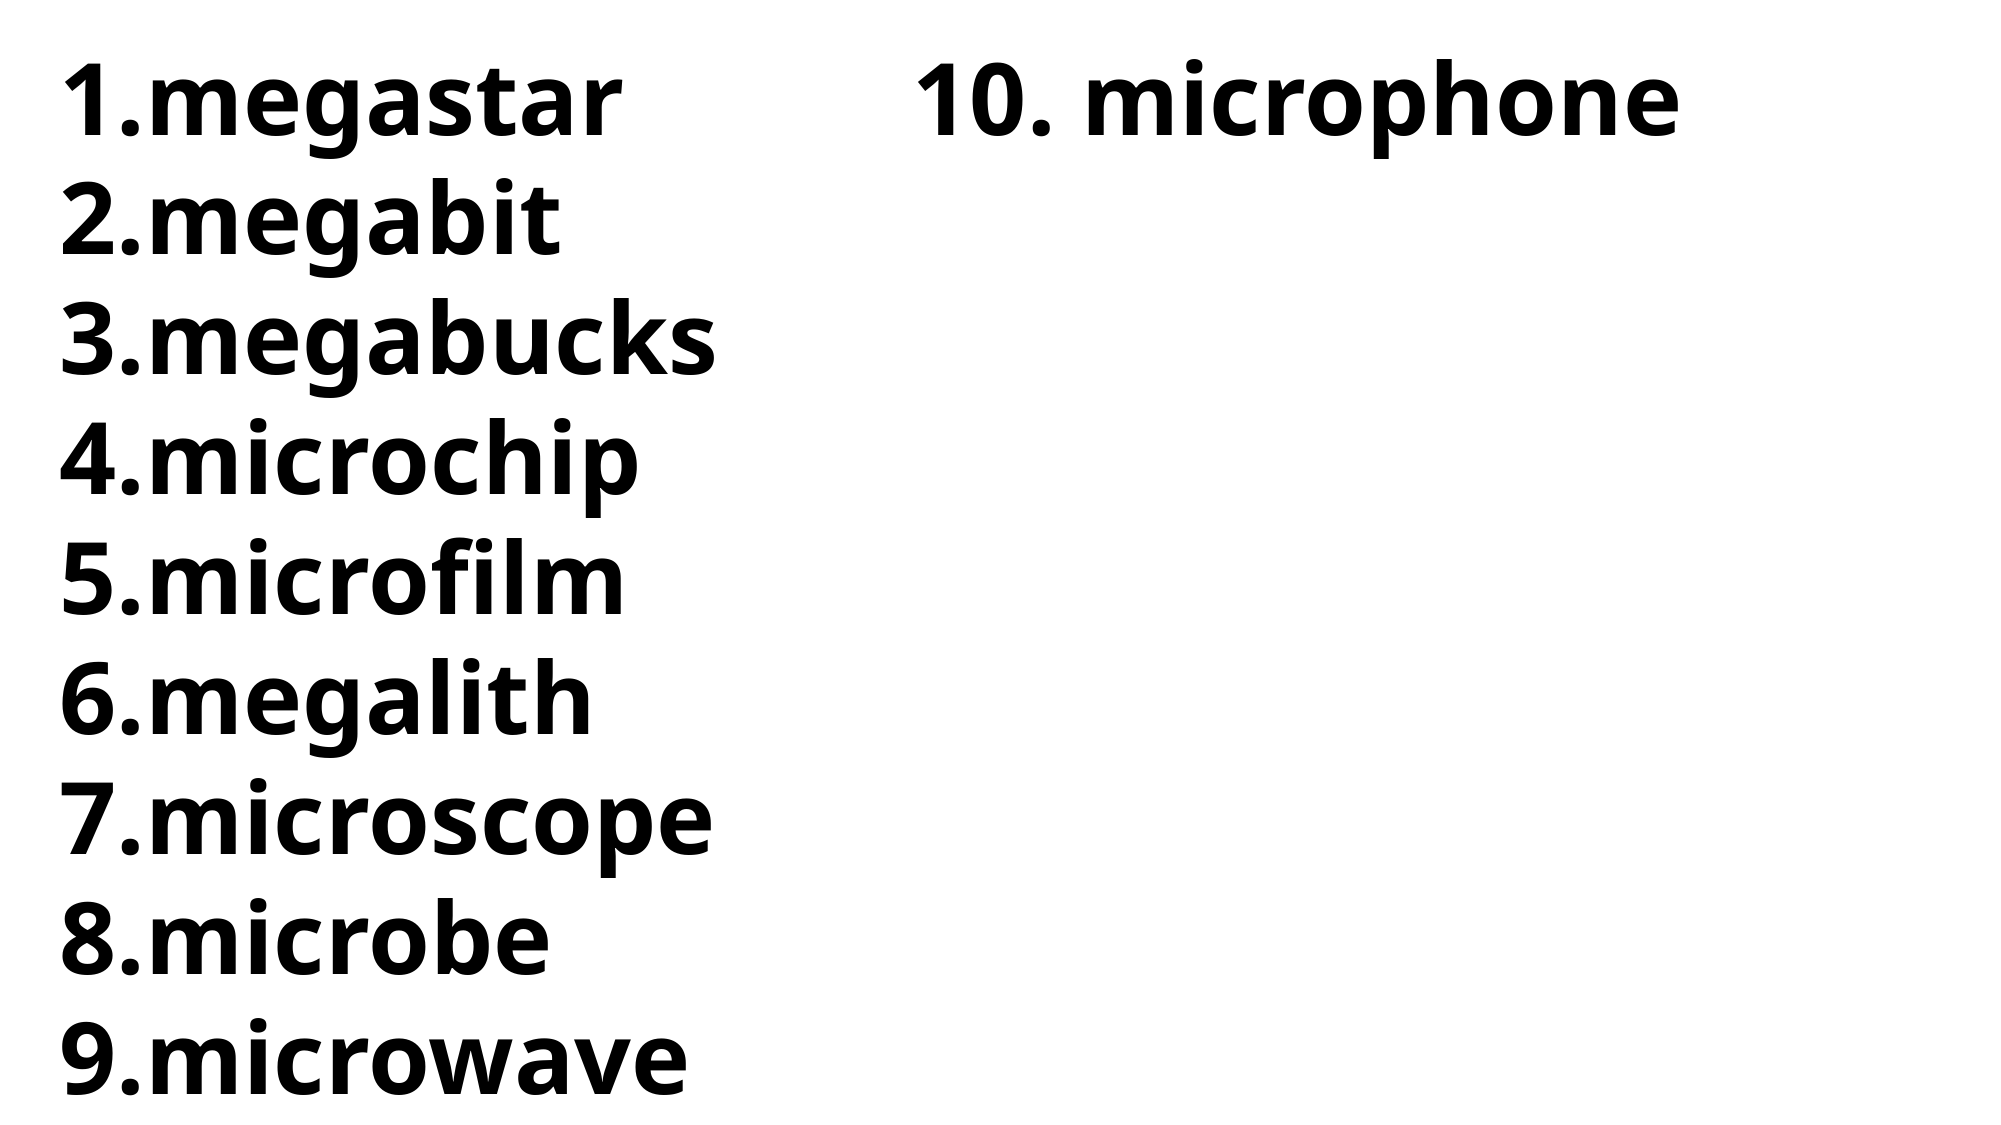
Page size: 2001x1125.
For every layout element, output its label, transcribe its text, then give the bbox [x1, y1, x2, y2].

text_box megastar megabit megabucks microchip microfilm megalith microscope microbe microwave [44, 27, 923, 1122]
text_box 10. microphone [897, 27, 1956, 163]
